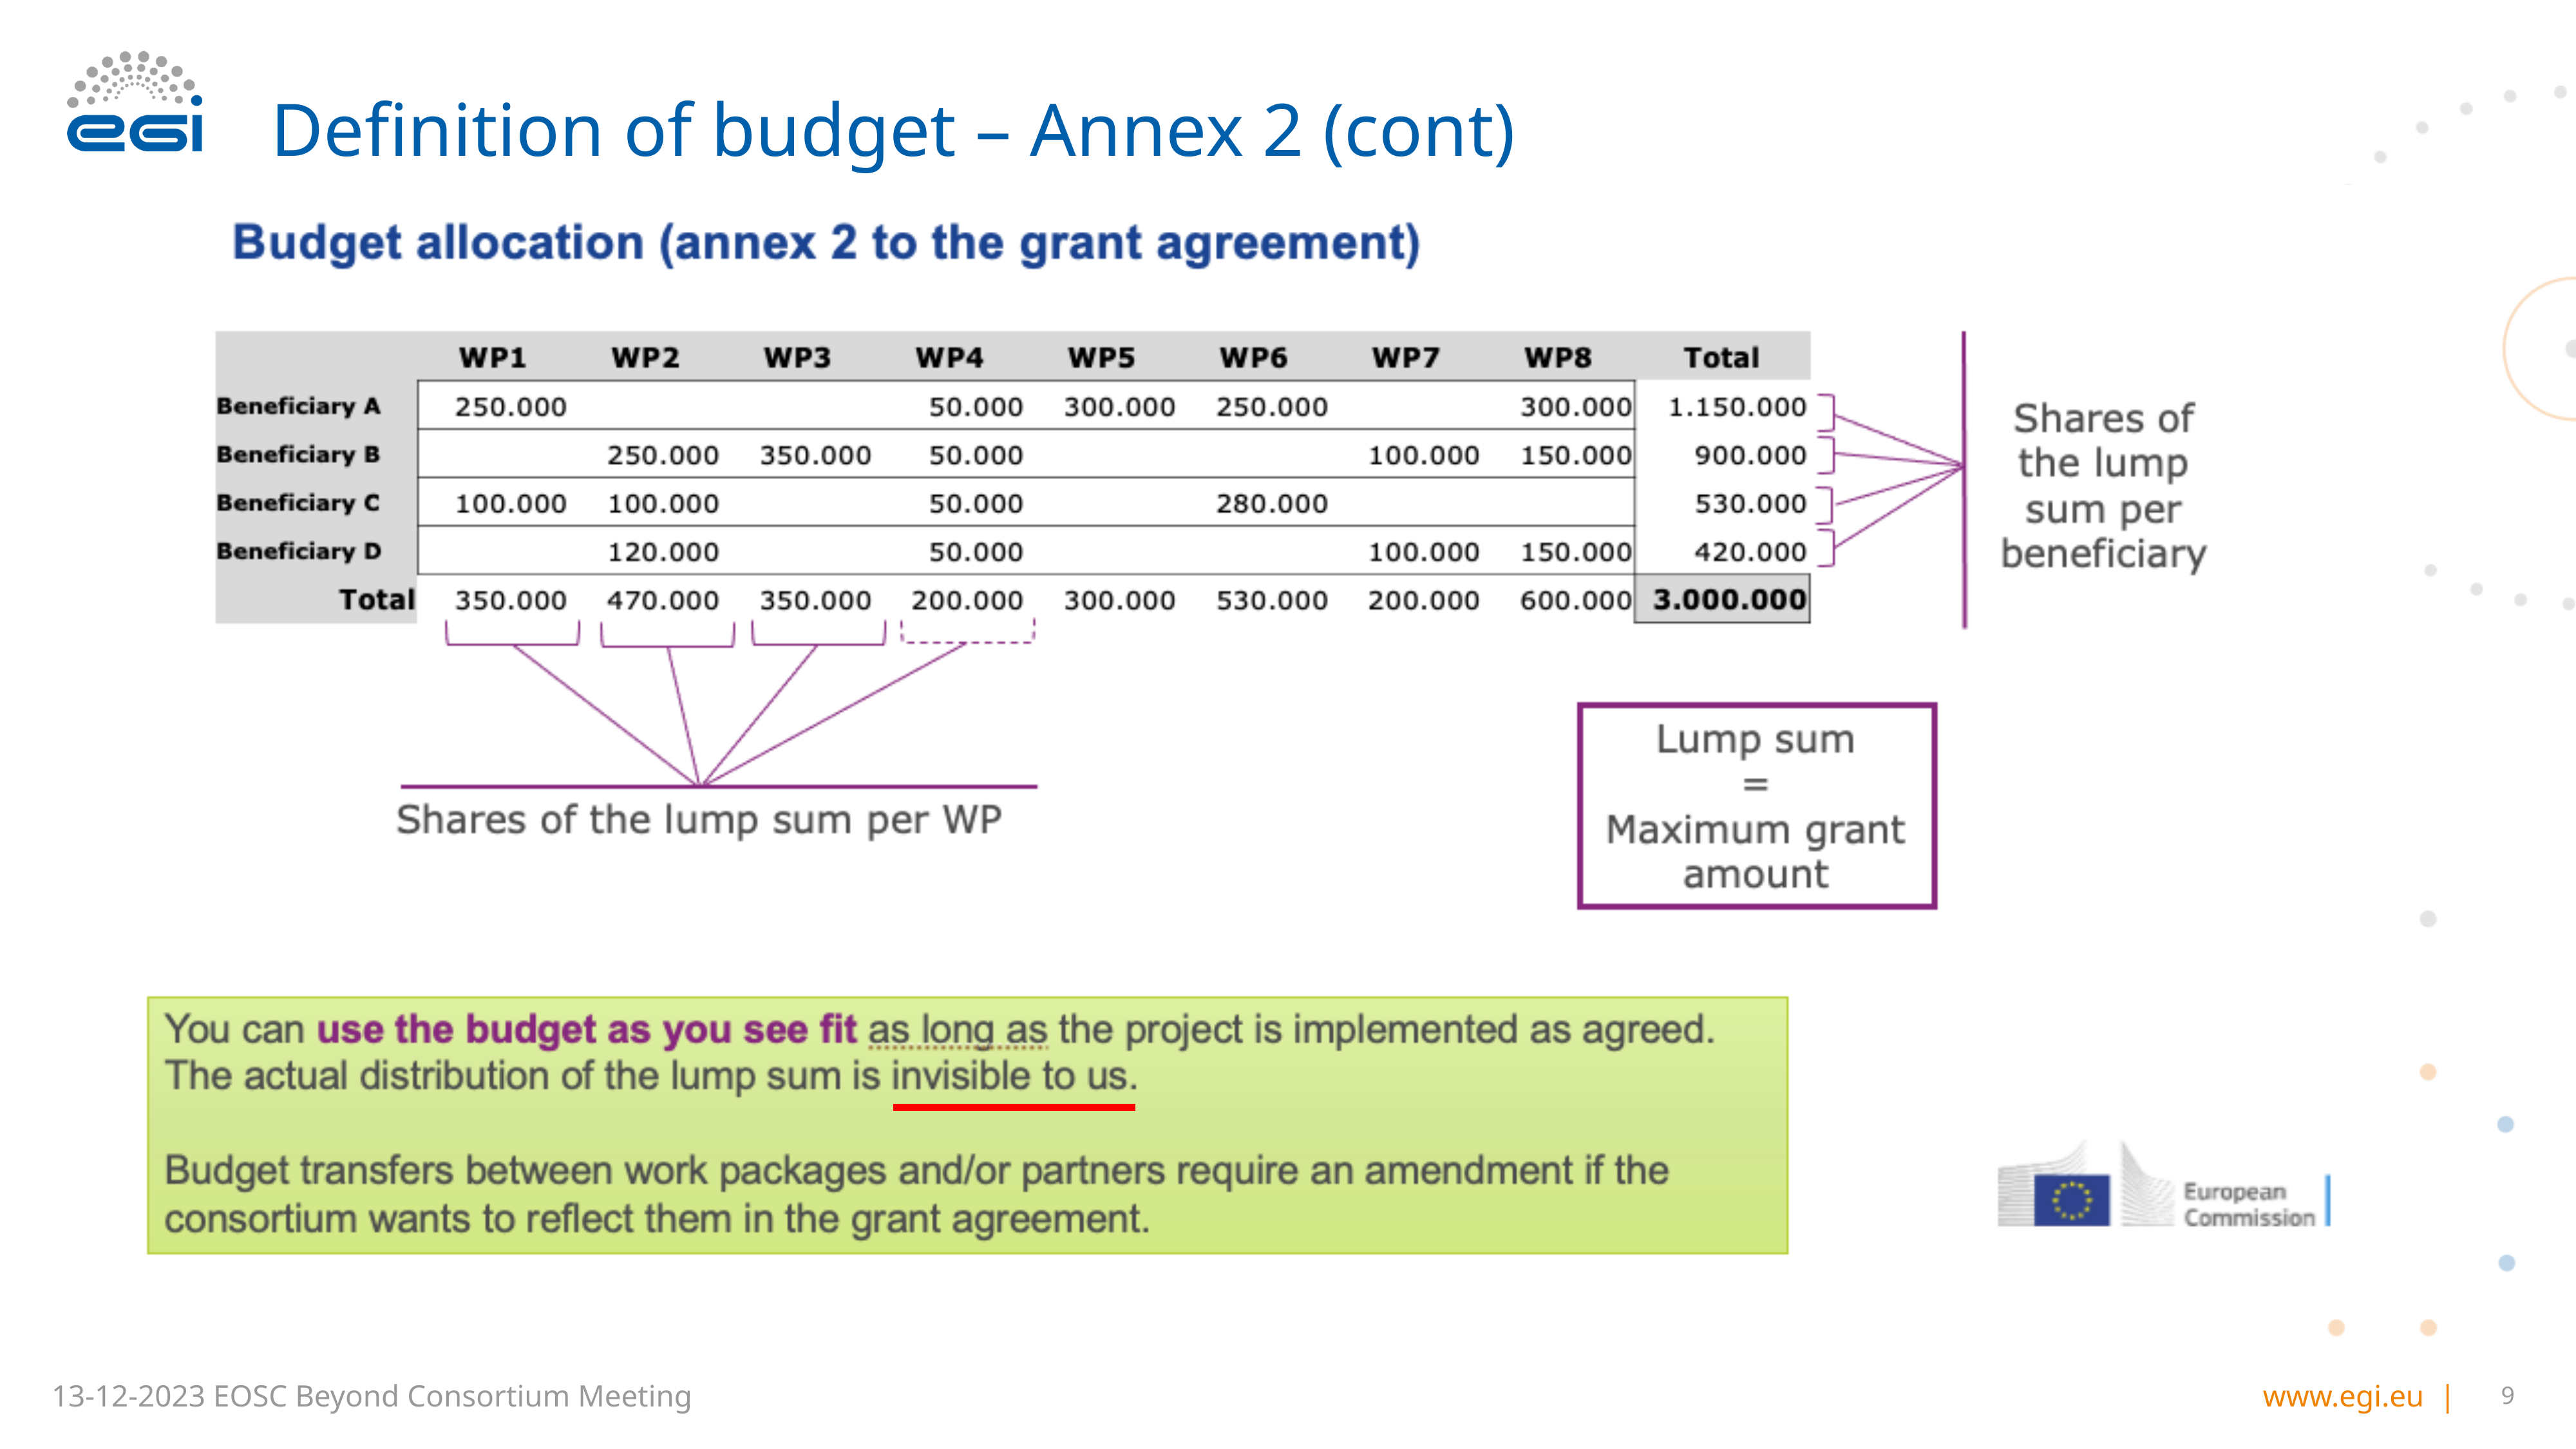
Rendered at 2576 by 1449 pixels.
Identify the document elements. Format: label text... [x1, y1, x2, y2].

picture [67, 51, 202, 151]
slide_number 9 [2452, 971, 2524, 1449]
title Definition of budget – Annex 2 (cont) [270, 6, 2576, 249]
picture [123, 185, 2400, 1287]
